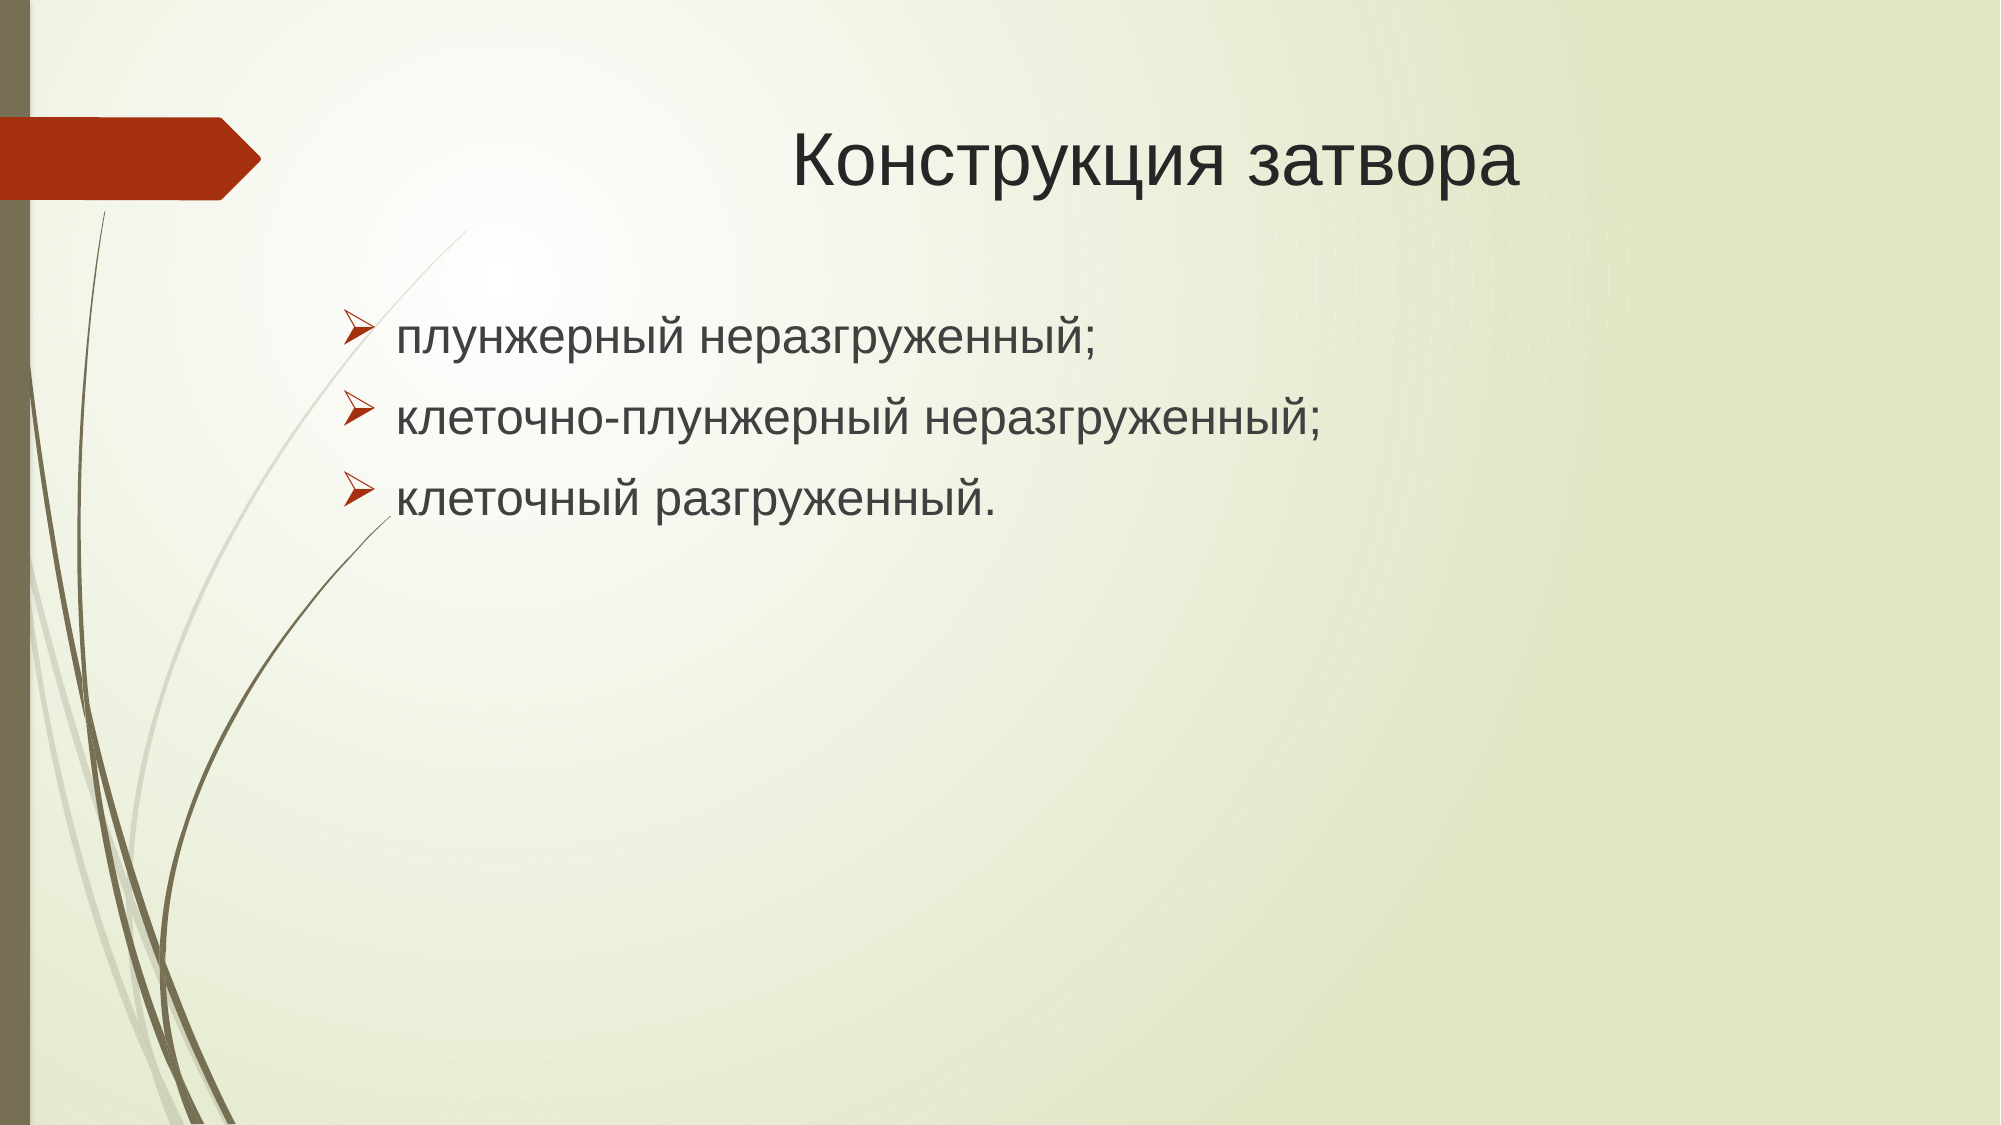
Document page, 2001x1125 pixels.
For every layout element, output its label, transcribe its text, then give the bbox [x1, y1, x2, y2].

list плунжерный неразгруженный; клеточно-плунжерный неразгруженный; клеточный разгруженный. [324, 295, 1972, 970]
title Конструкция затвора [425, 102, 1888, 225]
